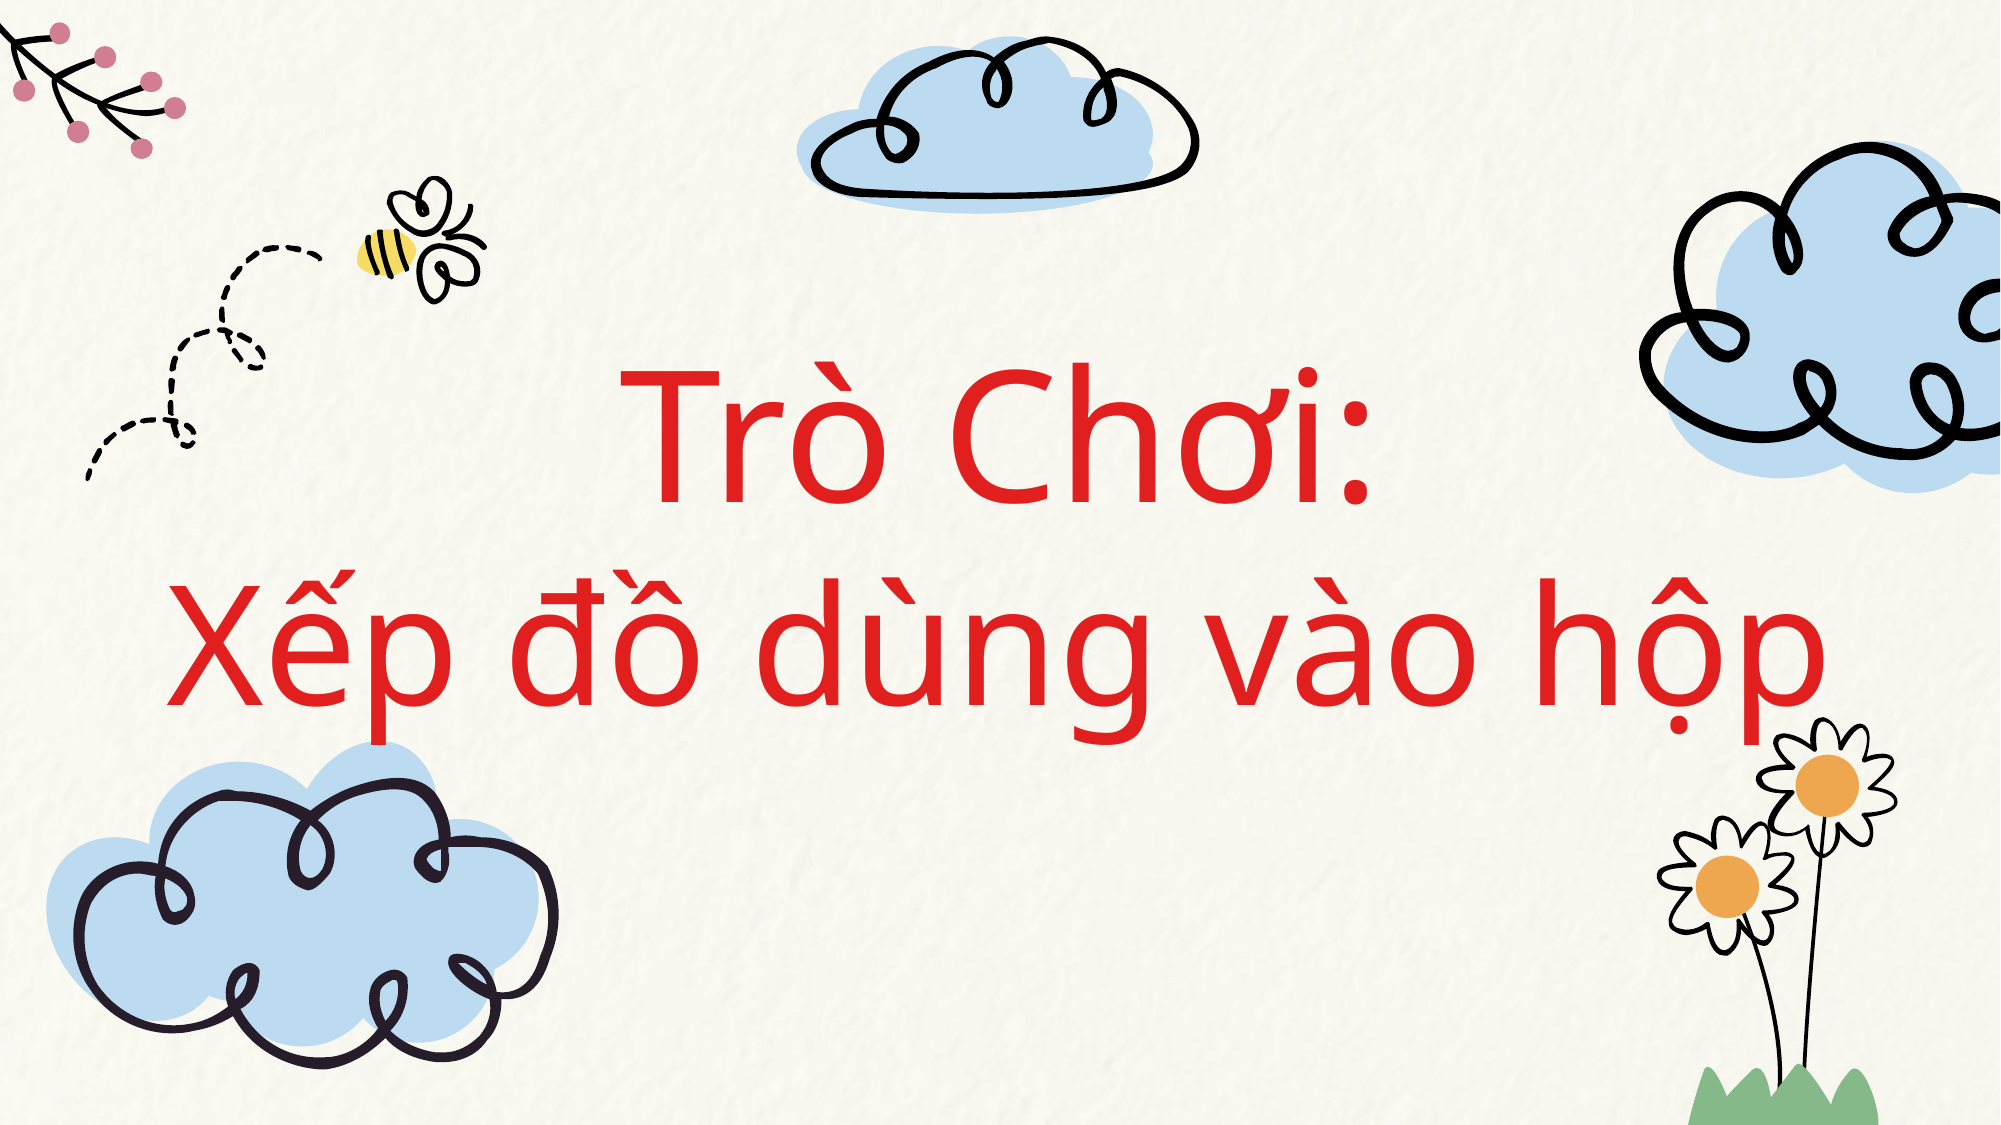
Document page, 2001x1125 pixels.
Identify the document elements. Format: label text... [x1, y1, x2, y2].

picture [1662, 821, 1794, 950]
title Trò Chơi: Xếp đồ dùng vào hộp [38, 299, 1962, 691]
picture [1775, 791, 1822, 851]
picture [1758, 831, 1818, 1080]
picture [423, 249, 474, 298]
picture [0, 0, 2001, 1125]
picture [1685, 202, 1768, 299]
picture [1762, 722, 1894, 853]
